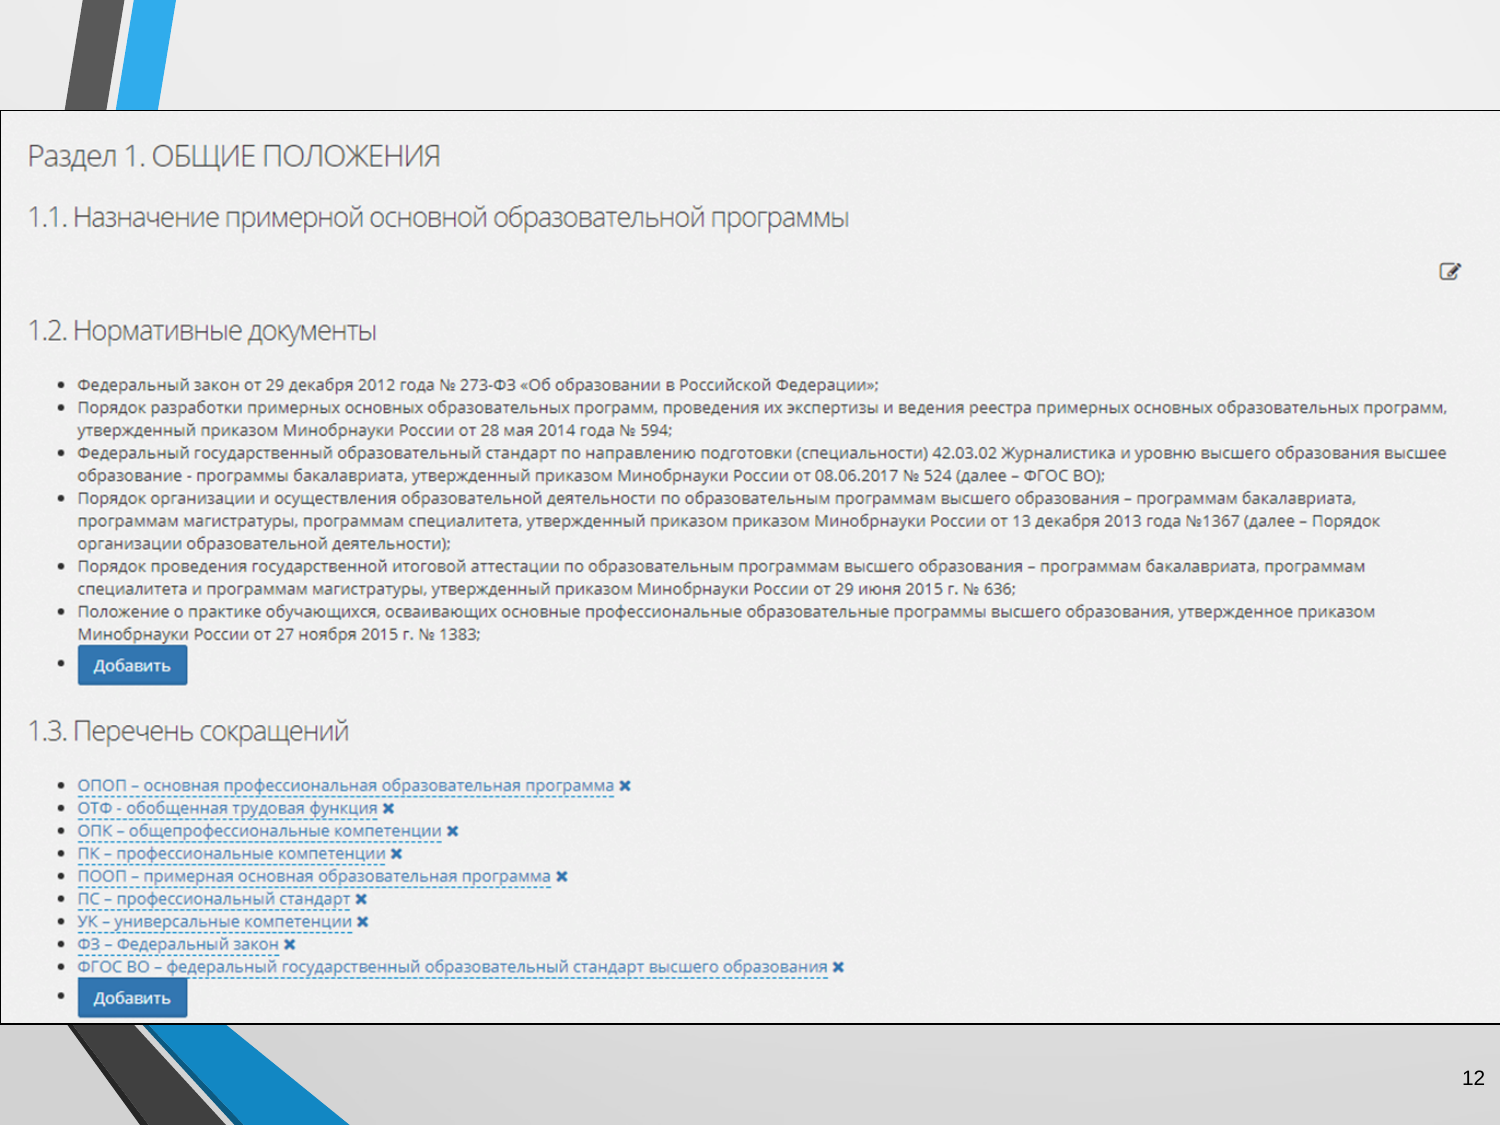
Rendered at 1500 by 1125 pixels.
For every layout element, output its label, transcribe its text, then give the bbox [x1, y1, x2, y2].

slide_number 12 [1429, 1046, 1500, 1107]
picture [0, 110, 1500, 1024]
